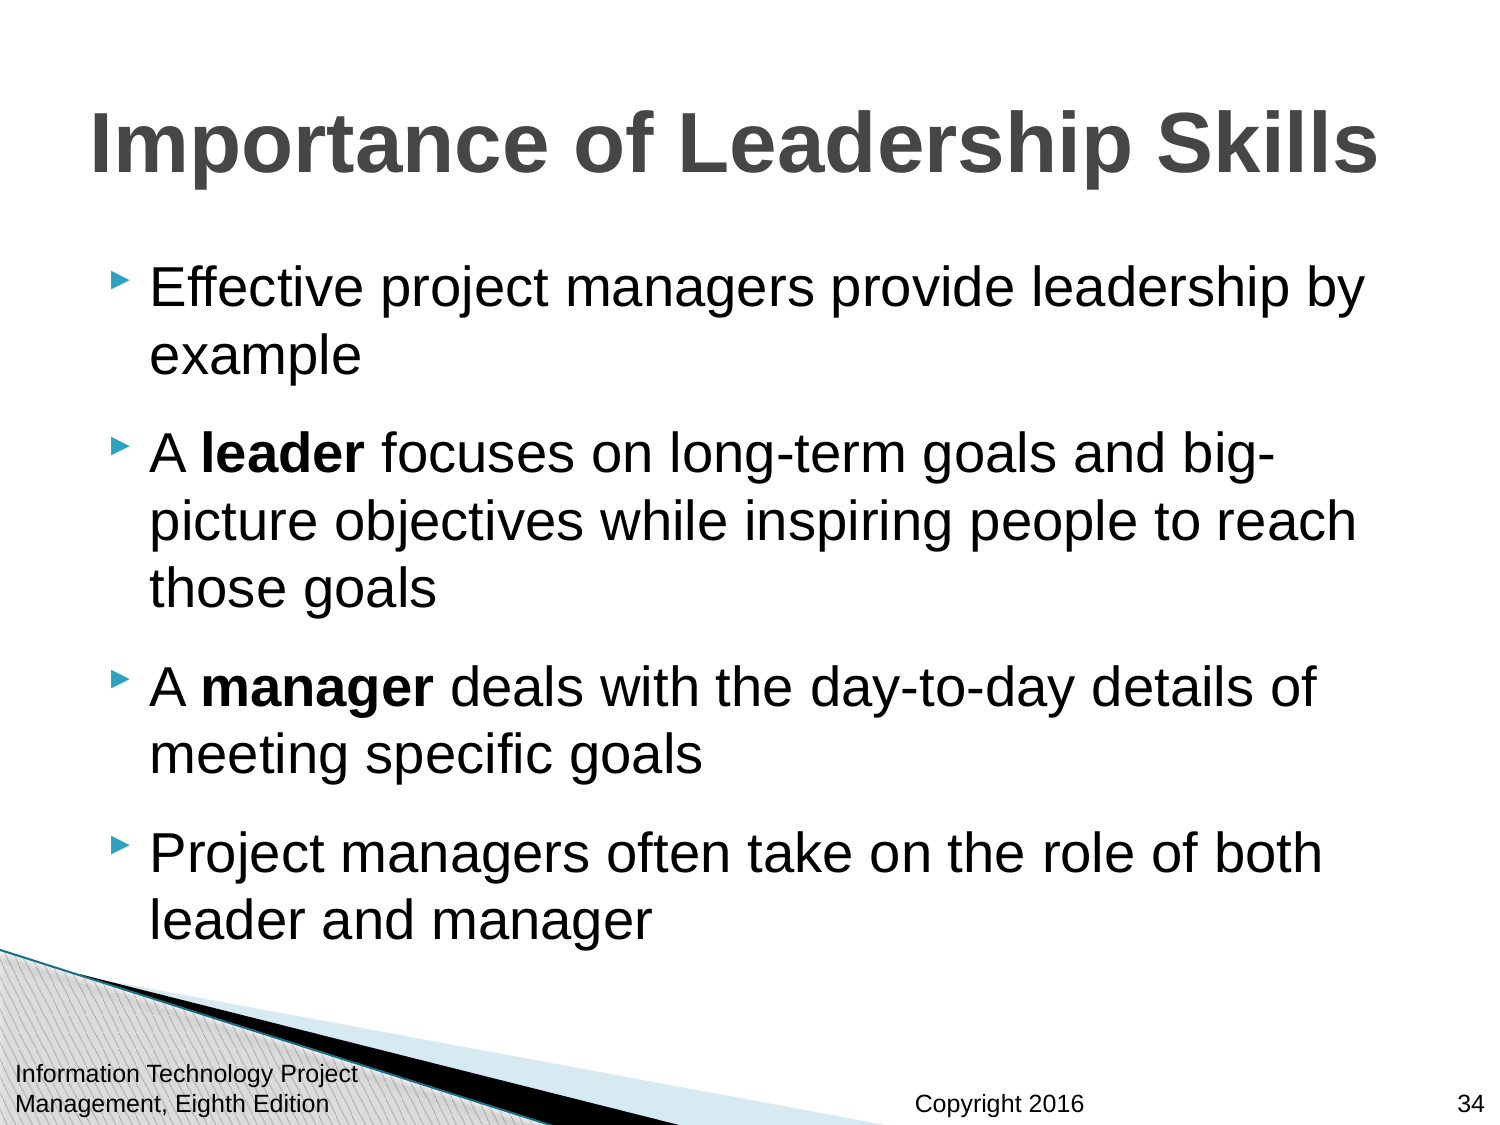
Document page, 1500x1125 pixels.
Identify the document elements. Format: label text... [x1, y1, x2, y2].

list Effective project managers provide leadership by example A leader focuses on long-term goals and big-picture objectives while inspiring people to reach those goals A manager deals with the day-to-day details of meeting specific goals Project managers often take on the role of both leader and manager [74, 242, 1426, 986]
slide_number 34 [1408, 1065, 1500, 1125]
footer Information Technology Project Management, Eighth Edition [0, 1065, 425, 1125]
title Importance of Leadership Skills [75, 45, 1425, 233]
